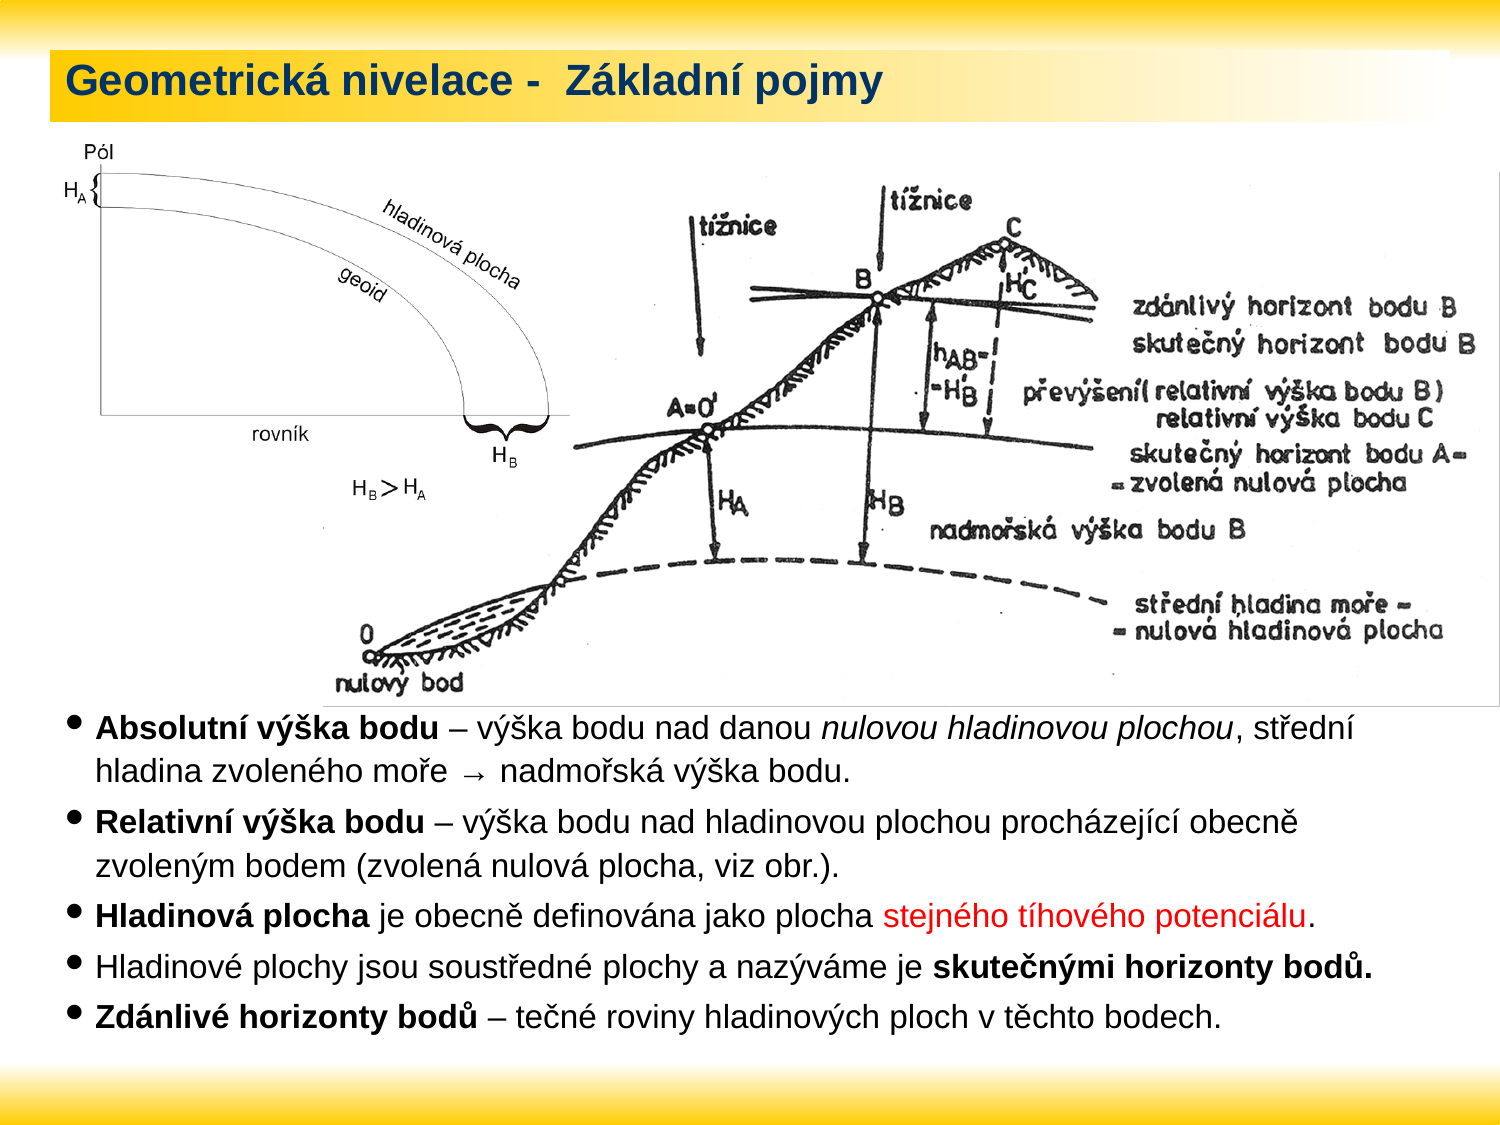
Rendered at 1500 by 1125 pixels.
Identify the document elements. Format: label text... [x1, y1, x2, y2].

list Absolutní výška bodu – výška bodu nad danou nulovou hladinovou plochou, střední hladina zvoleného moře → nadmořská výška bodu. Relativní výška bodu – výška bodu nad hladinovou plochou procházející obecně zvoleným bodem (zvolená nulová plocha, viz obr.). Hladinová plocha je obecně definována jako plocha stejného tíhového potenciálu. Hladinové plochy jsou soustředné plochy a nazýváme je skutečnými horizonty bodů. Zdánlivé horizonty bodů – tečné roviny hladinových ploch v těchto bodech. [50, 146, 1451, 1069]
picture [62, 144, 1500, 708]
title Geometrická nivelace - Základní pojmy [50, 50, 1450, 122]
